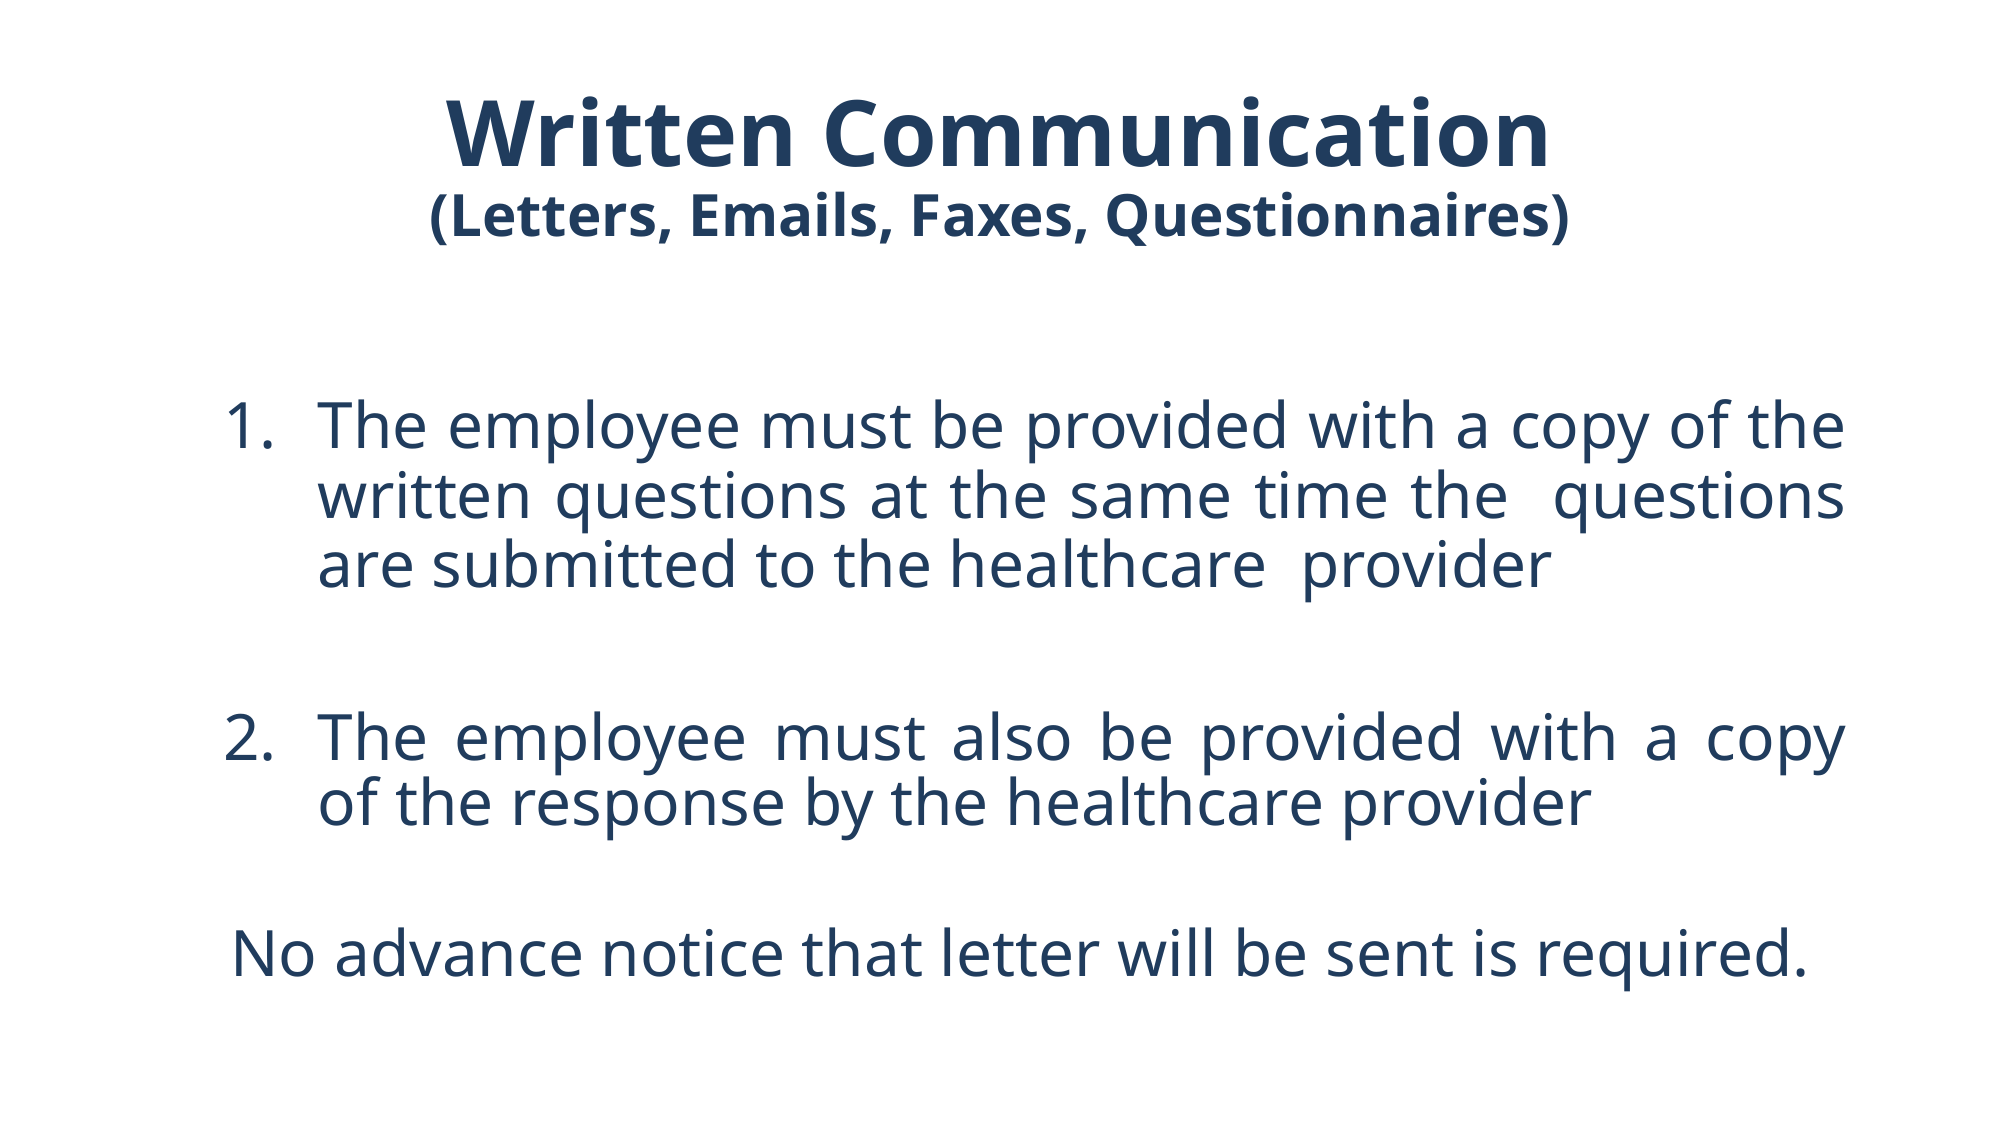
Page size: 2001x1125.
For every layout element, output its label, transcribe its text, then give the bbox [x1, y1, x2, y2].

list The employee must be provided with a copy of the written questions at the same time the questions are submitted to the healthcare provider The employee must also be provided with a copy of the response by the healthcare provider No advance notice that letter will be sent is required. [137, 299, 1863, 1014]
title Written Communication (Letters, Emails, Faxes, Questionnaires) [137, 59, 1863, 278]
